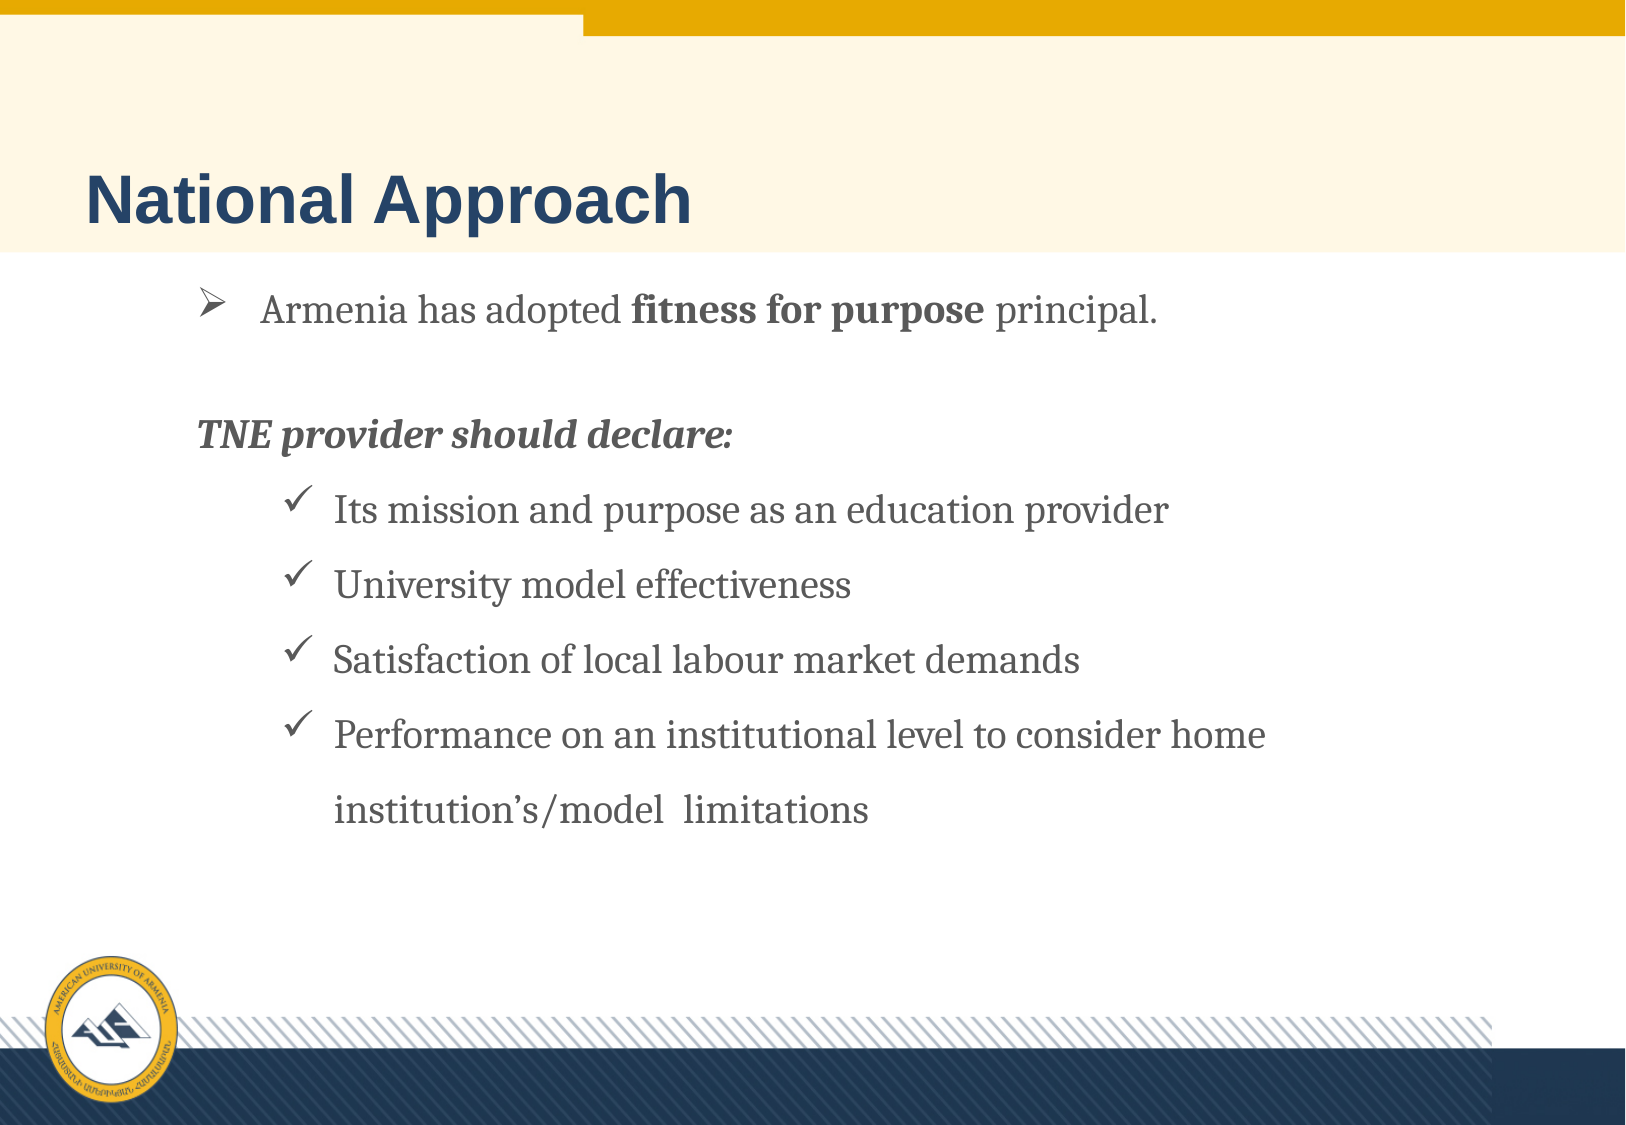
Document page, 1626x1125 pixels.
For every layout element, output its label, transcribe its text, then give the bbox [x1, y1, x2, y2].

title National Approach [68, 42, 1433, 246]
list Armenia has adopted fitness for purpose principal. TNE provider should declare: Its mission and purpose as an education provider University model effectiveness Satisfaction of local labour market demands Performance on an institutional level to consider home institution’s/model limitations [179, 273, 1544, 946]
picture [0, 0, 1626, 1125]
